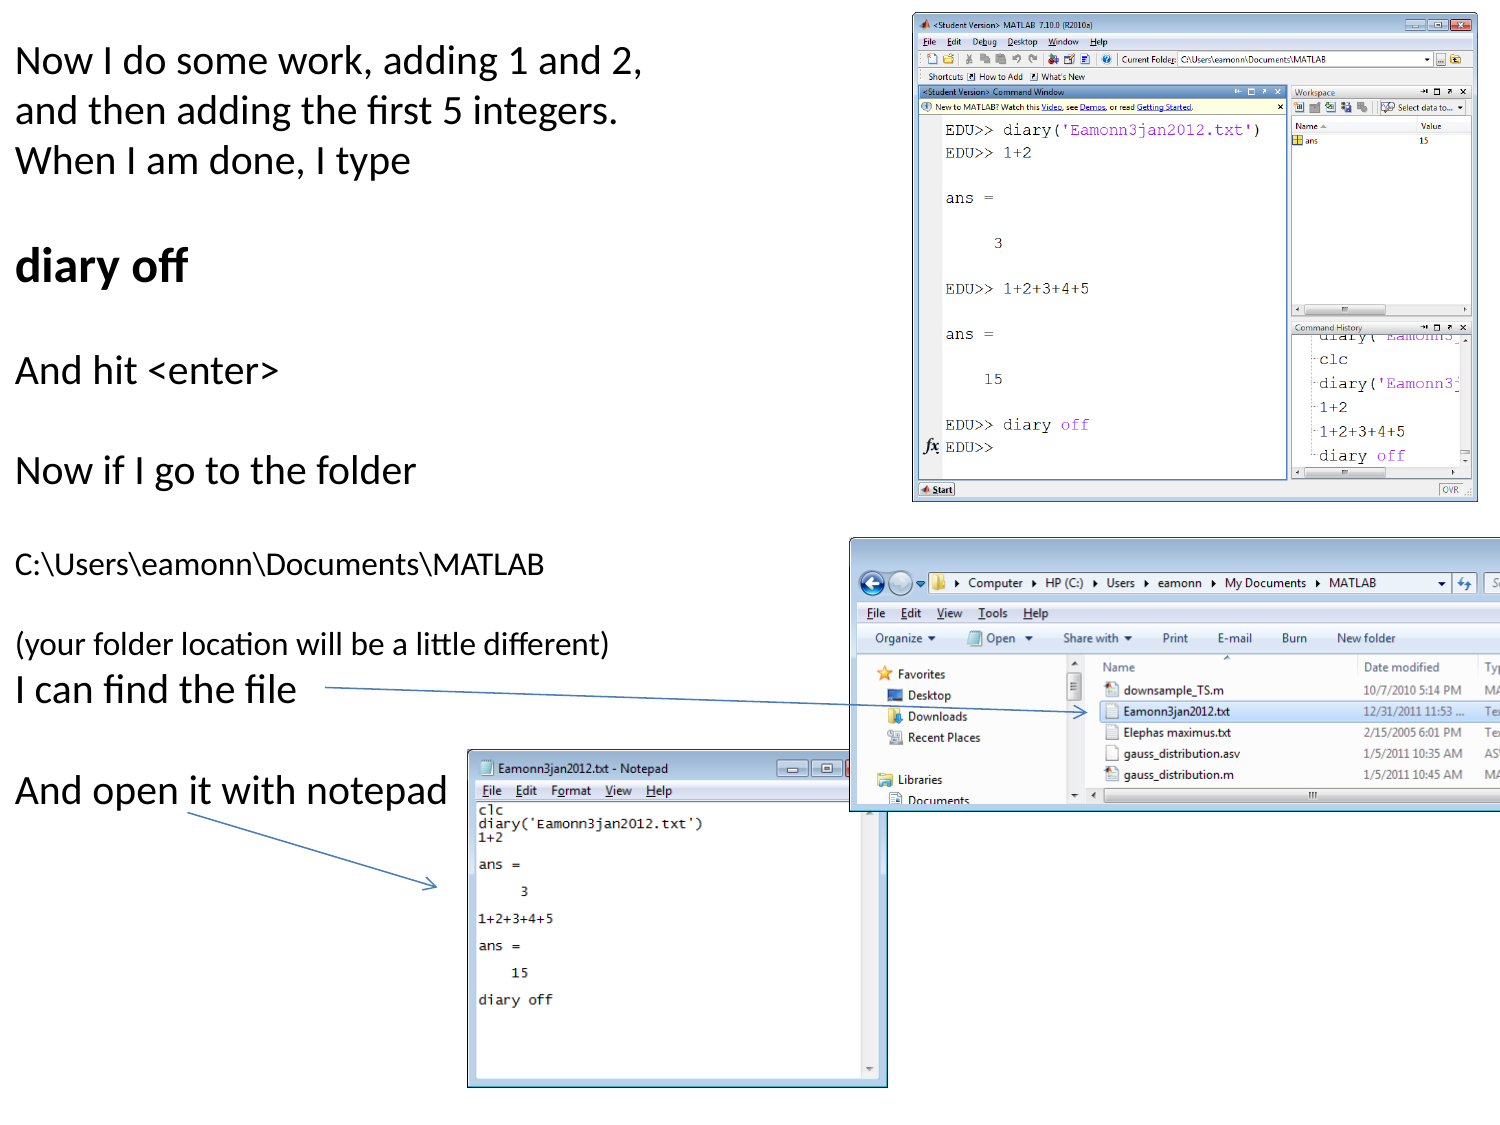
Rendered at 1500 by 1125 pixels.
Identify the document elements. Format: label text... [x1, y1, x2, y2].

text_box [187, 812, 438, 888]
picture [467, 537, 1500, 1088]
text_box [324, 687, 1088, 713]
picture [912, 12, 1478, 502]
text_box Now I do some work, adding 1 and 2, and then adding the first 5 integers. When I am done, I type diary off And hit <enter> Now if I go to the folder C:\Users\eamonn\Documents\MATLAB (your folder location will be a little different) I can find the file And open it with notepad [0, 0, 725, 865]
